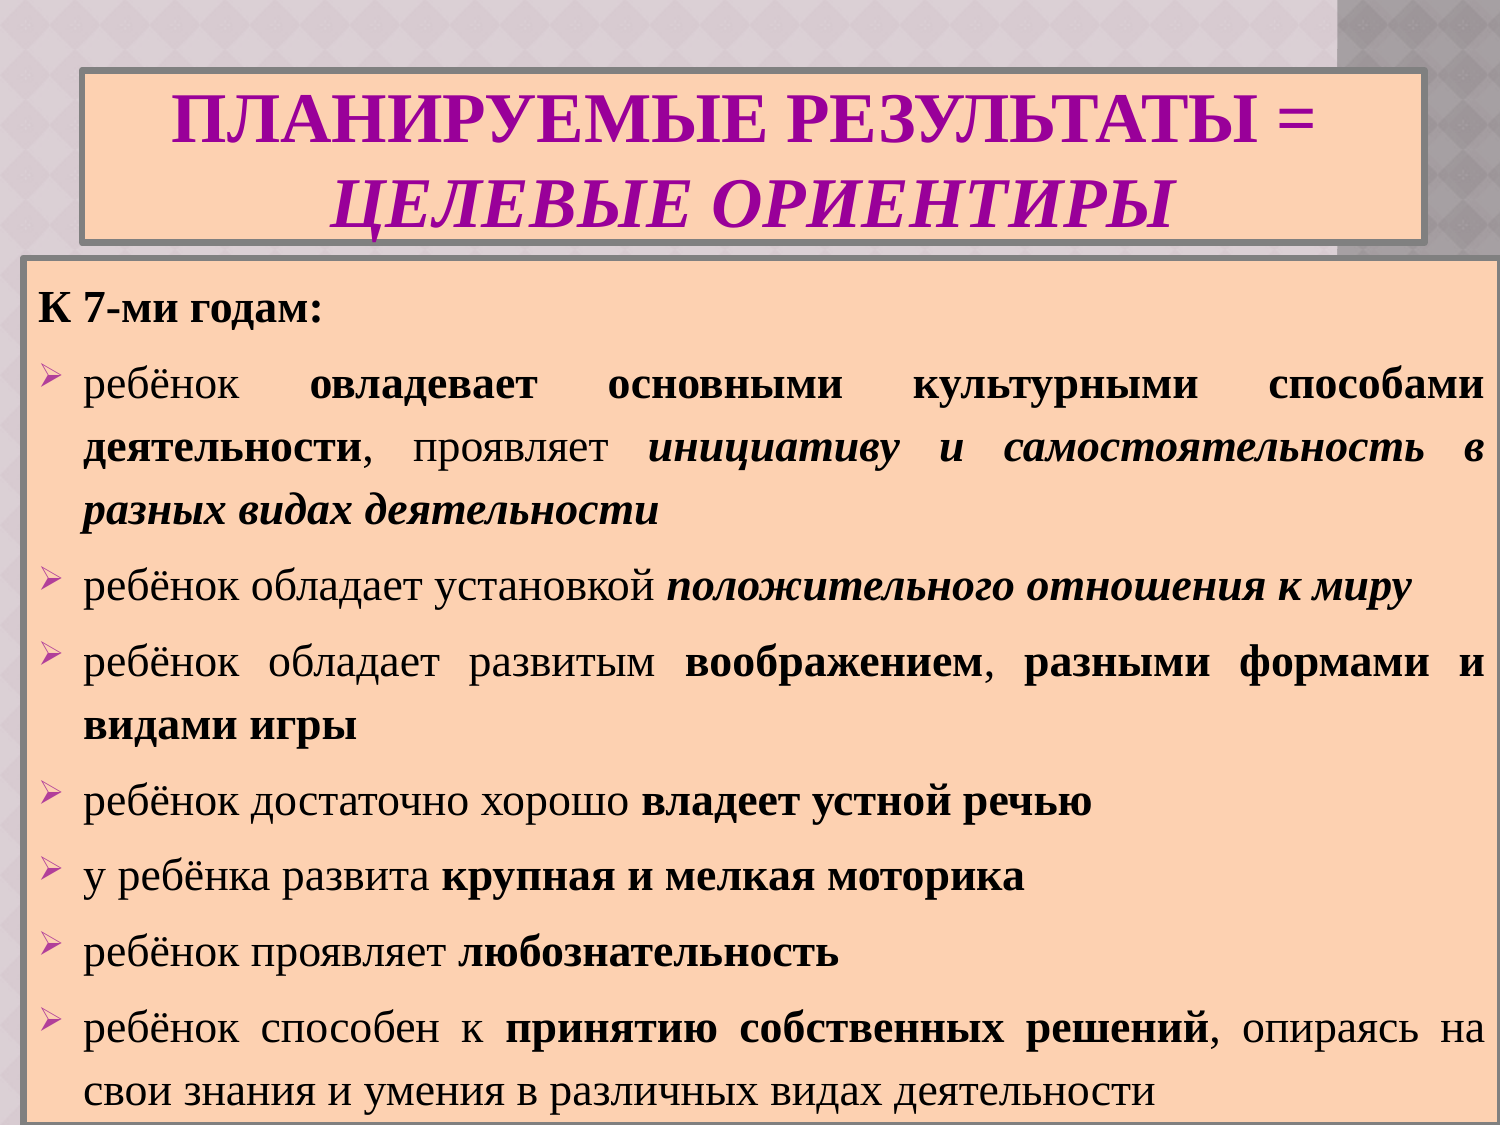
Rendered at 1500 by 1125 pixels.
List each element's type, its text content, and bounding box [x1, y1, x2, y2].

list К 7-ми годам: ребёнок овладевает основными культурными способами деятельности, проявляет инициативу и самостоятельность в разных видах деятельности ребёнок обладает установкой положительного отношения к миру ребёнок обладает развитым воображением, разными формами и видами игры ребёнок достаточно хорошо владеет устной речью у ребёнка развита крупная и мелкая моторика ребёнок проявляет любознательность ребёнок способен к принятию собственных решений, опираясь на свои знания и умения в различных видах деятельности [20, 255, 1500, 1125]
title Планируемые результаты = Целевые ориентиры [79, 67, 1428, 246]
